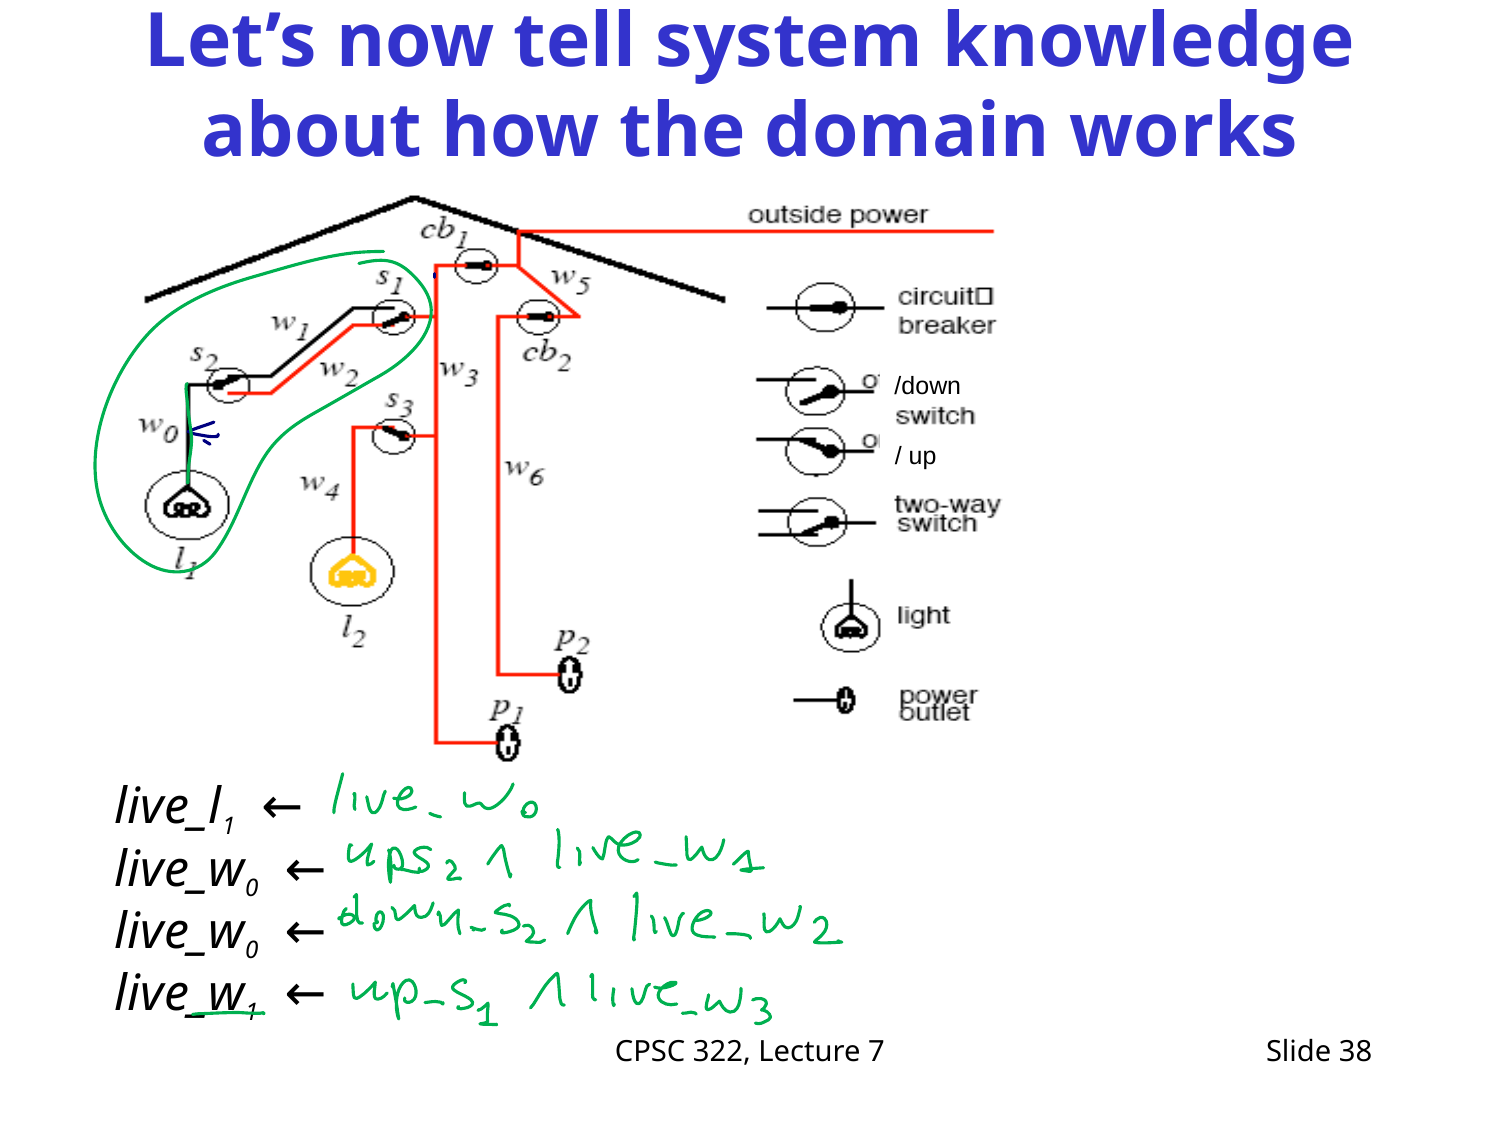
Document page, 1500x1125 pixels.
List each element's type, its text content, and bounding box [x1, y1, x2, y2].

slide_number Slide 38 [1074, 1024, 1388, 1101]
title Let’s now tell system knowledge about how the domain works [49, 24, 1451, 138]
text_box live_l1 ← live_w0 ← live_w0 ← live_w1 ← [100, 774, 966, 1024]
footer CPSC 322, Lecture 7 [512, 1024, 988, 1101]
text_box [135, 184, 1046, 767]
